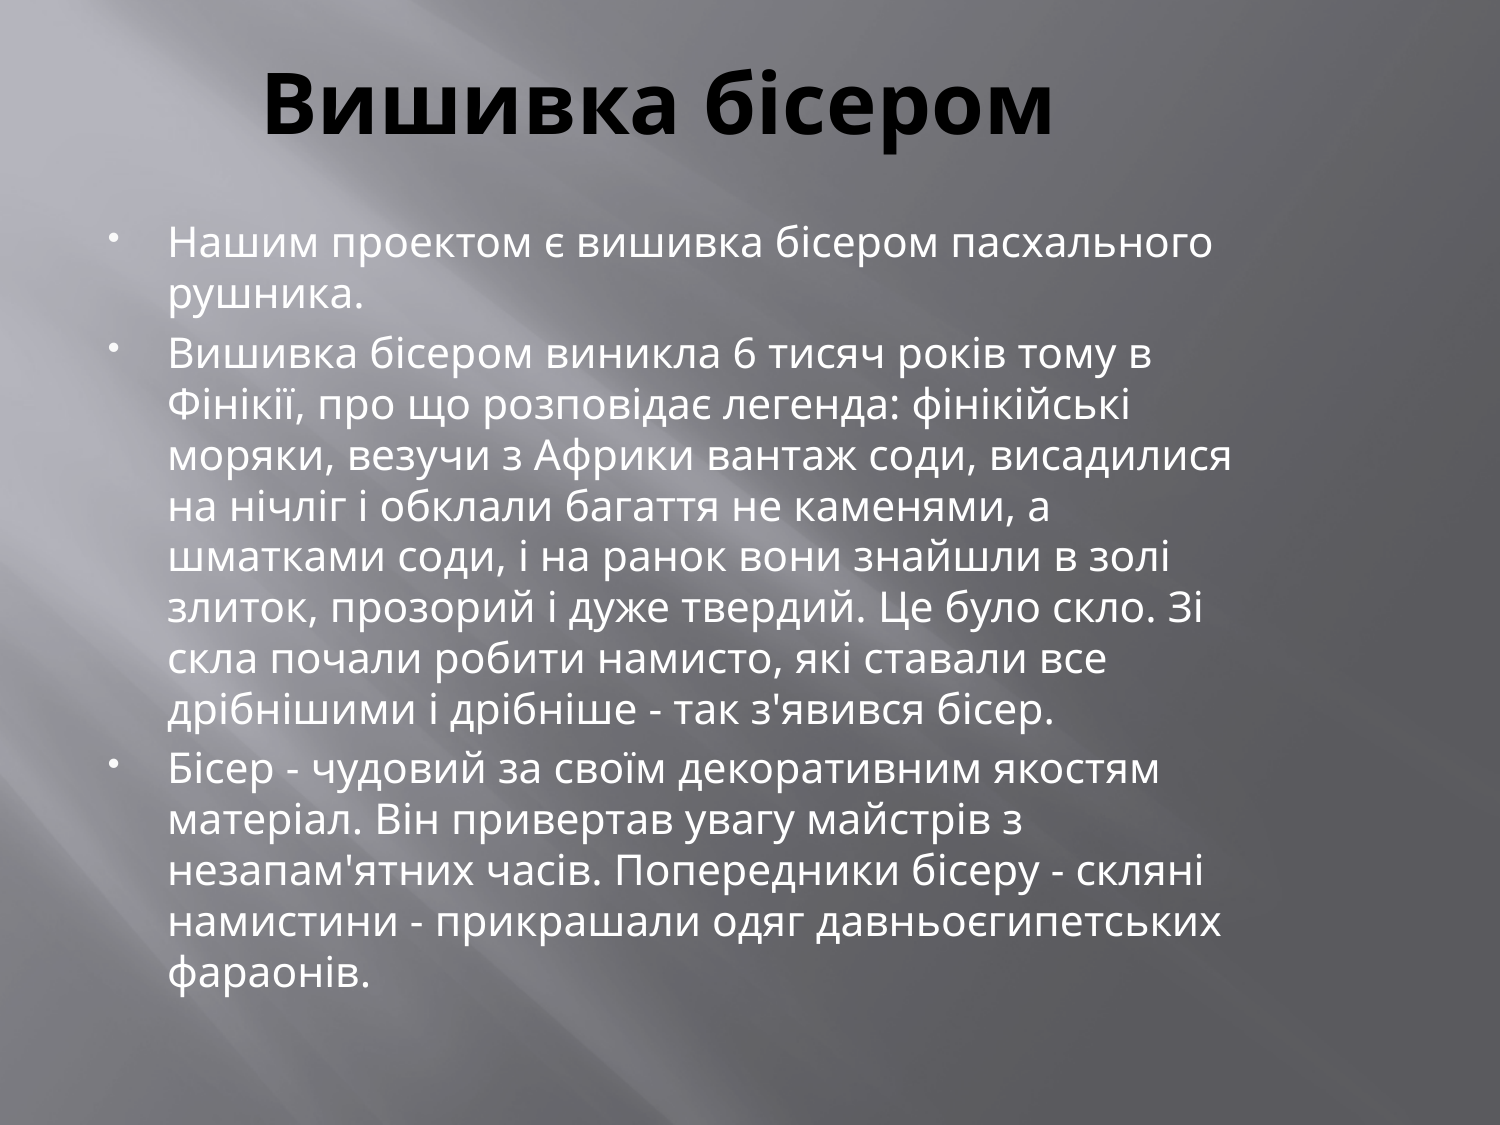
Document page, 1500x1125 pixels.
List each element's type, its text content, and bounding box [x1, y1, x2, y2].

list Нашим проектом є вишивка бісером пасхального рушника. Вишивка бісером виникла 6 тисяч років тому в Фінікії, про що розповідає легенда: фінікійські моряки, везучи з Африки вантаж соди, висадилися на нічліг і обклали багаття не каменями, а шматками соди, і на ранок вони знайшли в золі злиток, прозорий і дуже твердий. Це було скло. Зі скла почали робити намисто, які ставали все дрібнішими і дрібніше - так з'явився бісер. Бісер - чудовий за своїм декоративним якостям матеріал. Він привертав увагу майстрів з незапам'ятних часів. Попередники бісеру - скляні намистини - прикрашали одяг давньоєгипетських фараонів. [75, 208, 1263, 1059]
title Вишивка бісером [64, 30, 1253, 170]
